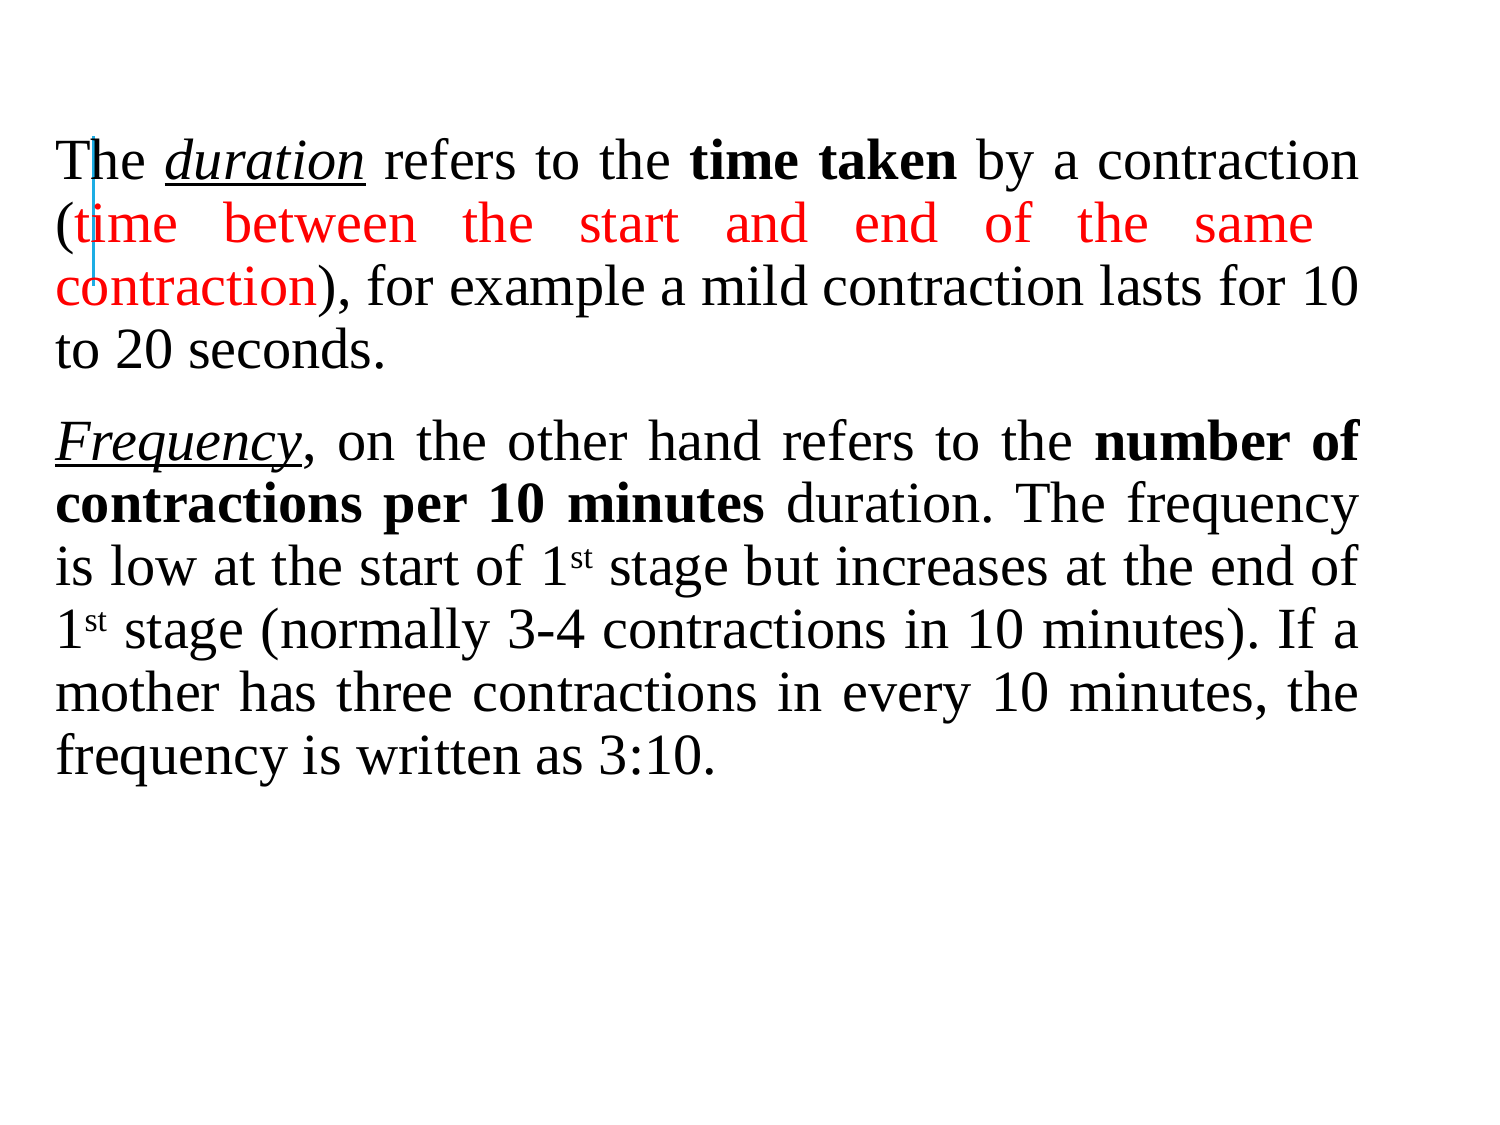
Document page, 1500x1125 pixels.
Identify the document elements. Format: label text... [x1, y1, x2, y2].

list The duration refers to the time taken by a contraction (time between the start and end of the same contraction), for example a mild contraction lasts for 10 to 20 seconds. Frequency, on the other hand refers to the number of contractions per 10 minutes duration. The frequency is low at the start of 1st stage but increases at the end of 1st stage (normally 3-4 contractions in 10 minutes). If a mother has three contractions in every 10 minutes, the frequency is written as 3:10. [32, 121, 1368, 975]
